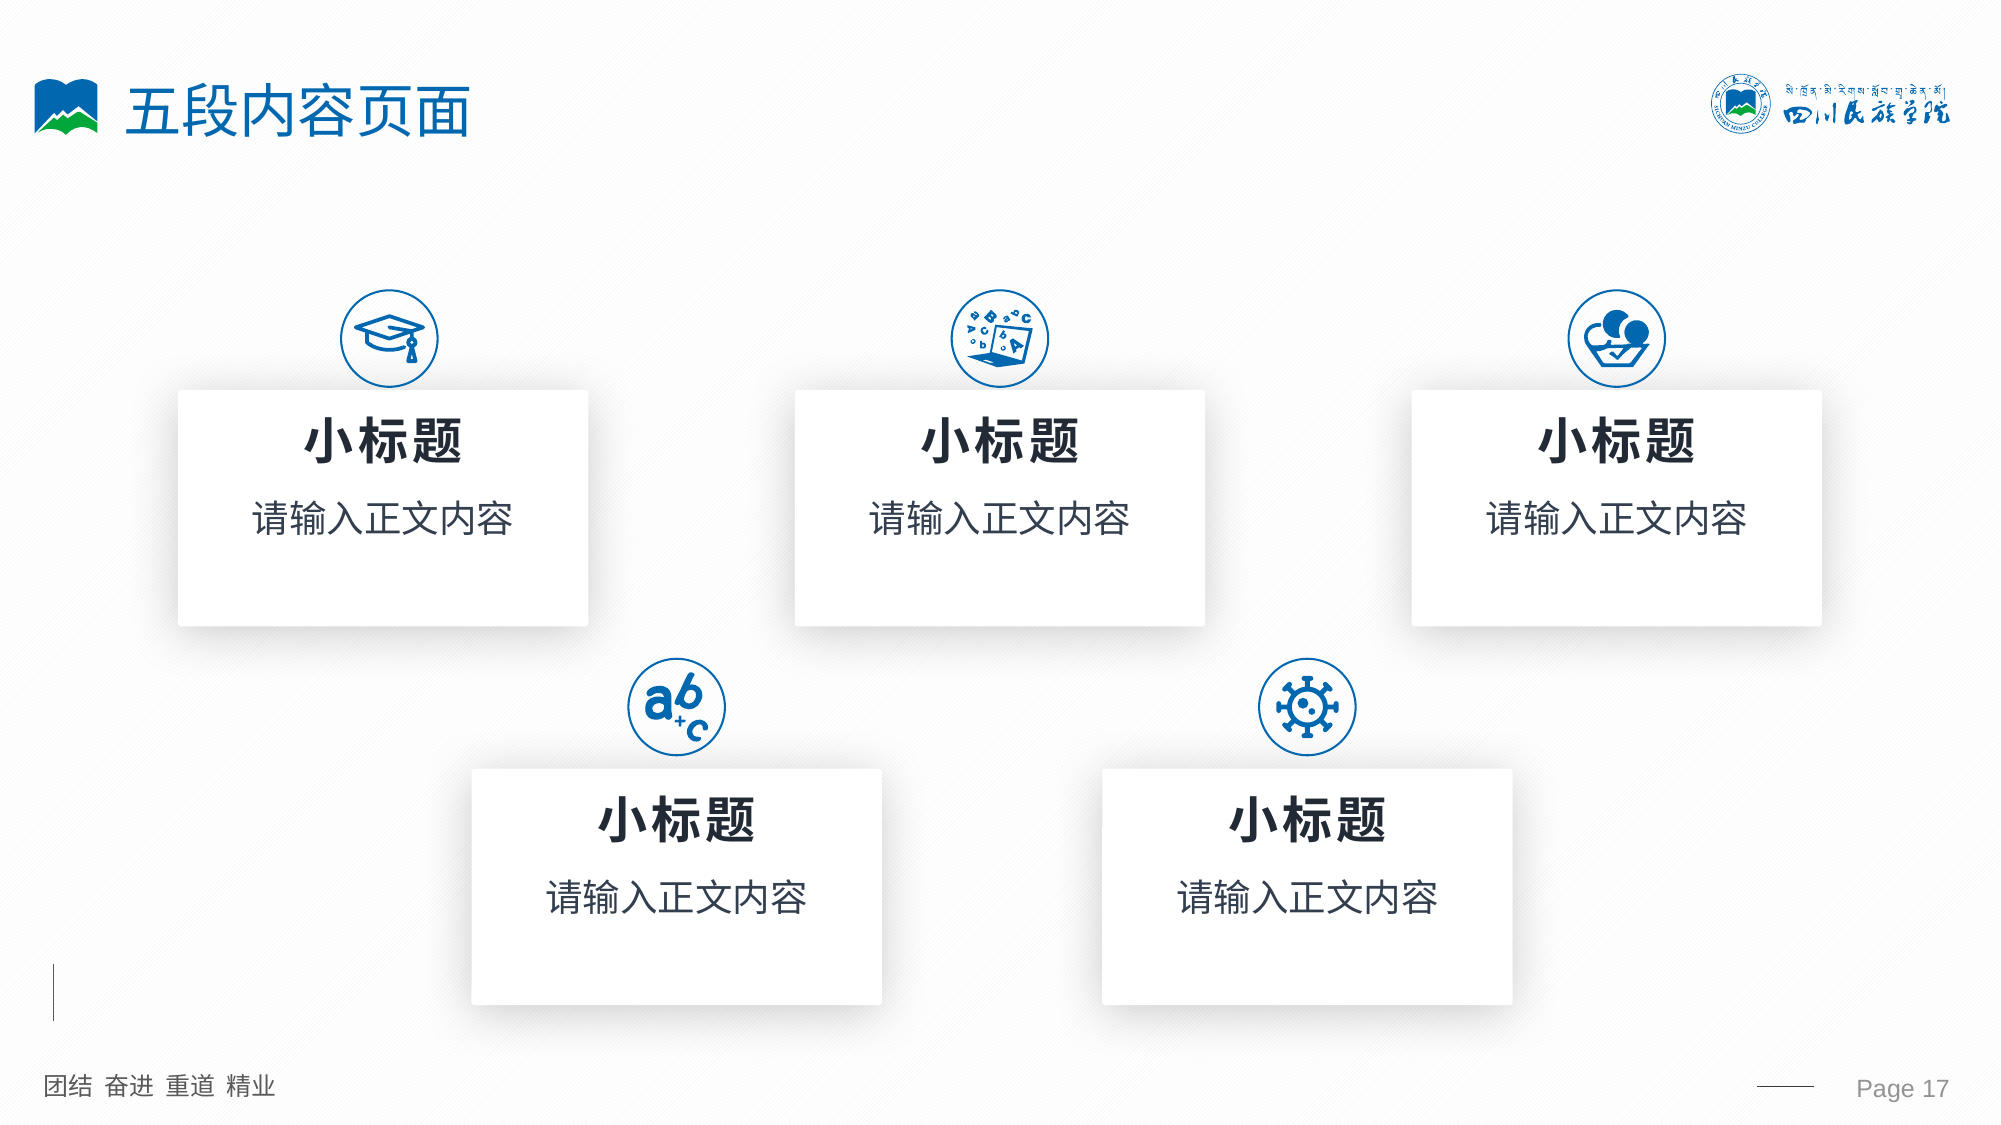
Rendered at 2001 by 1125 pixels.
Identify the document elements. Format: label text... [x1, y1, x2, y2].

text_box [341, 290, 438, 387]
title 五段内容页面 [108, 67, 1650, 142]
slide_number Page 17 [1800, 1065, 1950, 1113]
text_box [628, 658, 725, 756]
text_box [1411, 389, 1823, 627]
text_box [1568, 290, 1666, 387]
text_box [177, 389, 589, 627]
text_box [1259, 658, 1356, 756]
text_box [794, 389, 1206, 627]
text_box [951, 290, 1049, 387]
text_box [1102, 768, 1513, 1006]
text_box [471, 768, 882, 1006]
